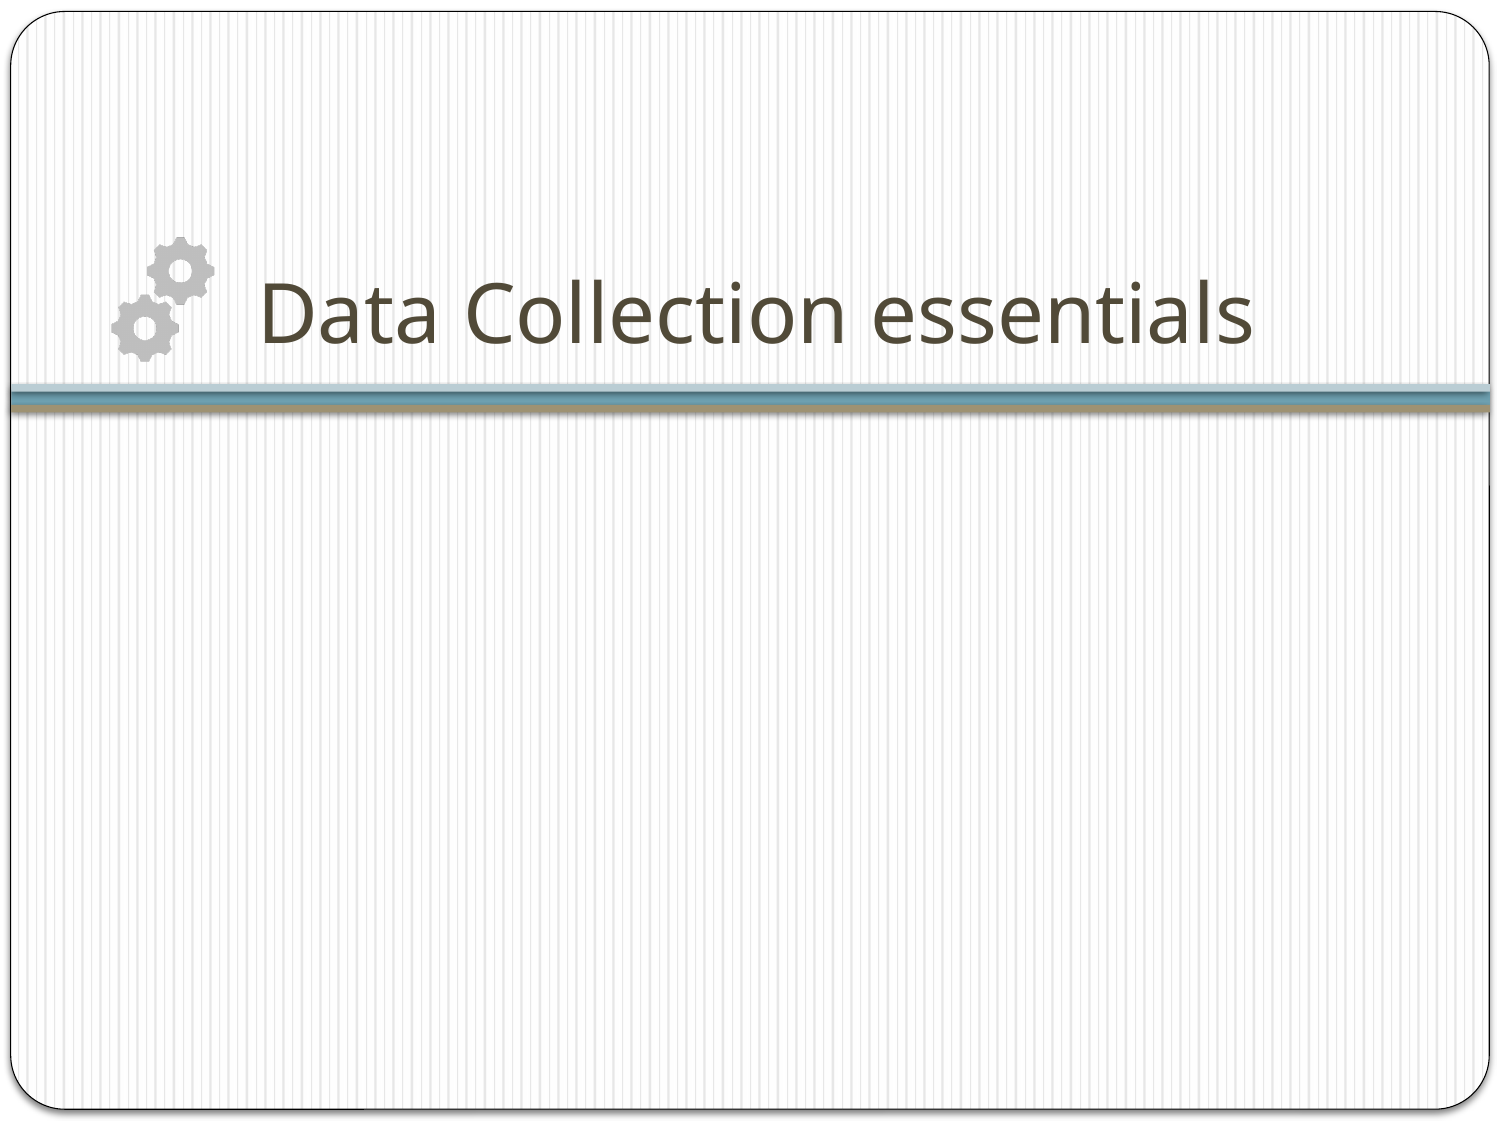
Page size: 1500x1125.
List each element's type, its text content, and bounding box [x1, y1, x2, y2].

title Data Collection essentials [243, 237, 1368, 376]
picture [87, 224, 238, 376]
